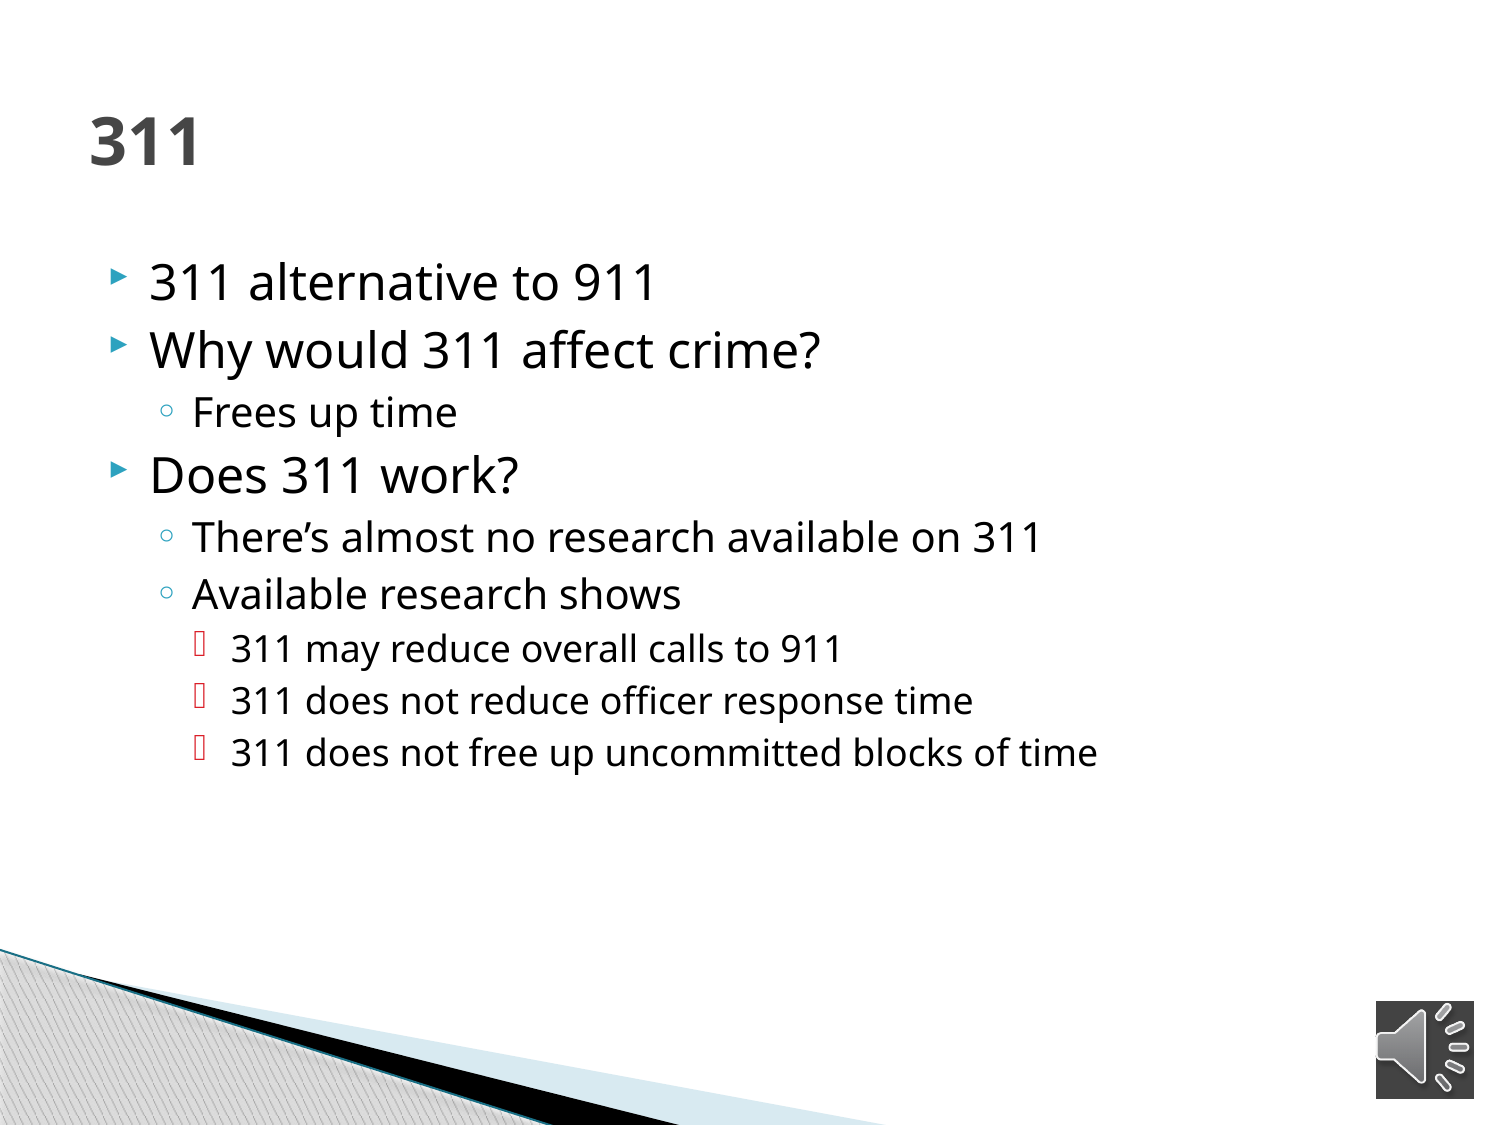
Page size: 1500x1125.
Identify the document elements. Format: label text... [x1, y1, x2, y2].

title 311 [75, 45, 1425, 233]
picture [1374, 999, 1476, 1101]
list 311 alternative to 911 Why would 311 affect crime? Frees up time Does 311 work? There’s almost no research available on 311 Available research shows 311 may reduce overall calls to 911 311 does not reduce officer response time 311 does not free up uncommitted blocks of time [75, 242, 1425, 986]
